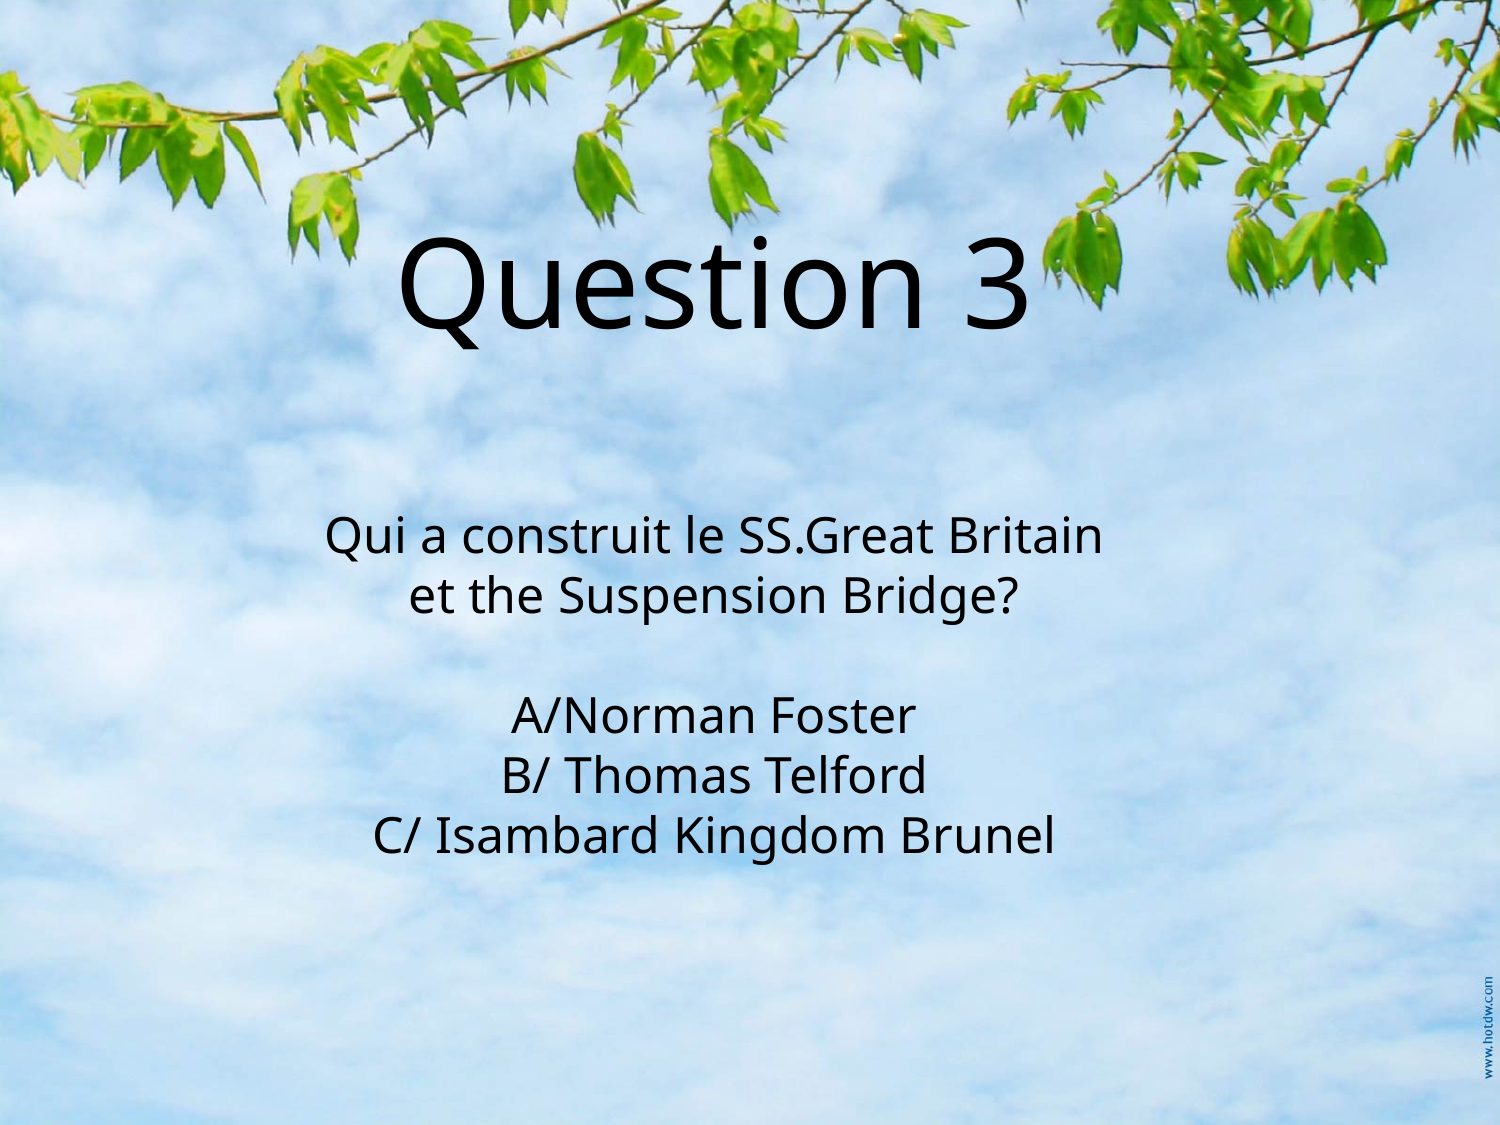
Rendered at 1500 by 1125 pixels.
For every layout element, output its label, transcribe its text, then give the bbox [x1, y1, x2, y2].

picture [0, 0, 1500, 1125]
text_box Question 3 Qui a construit le SS.Great Britain et the Suspension Bridge? A/Norman Foster B/ Thomas Telford C/ Isambard Kingdom Brunel [289, 196, 1140, 931]
